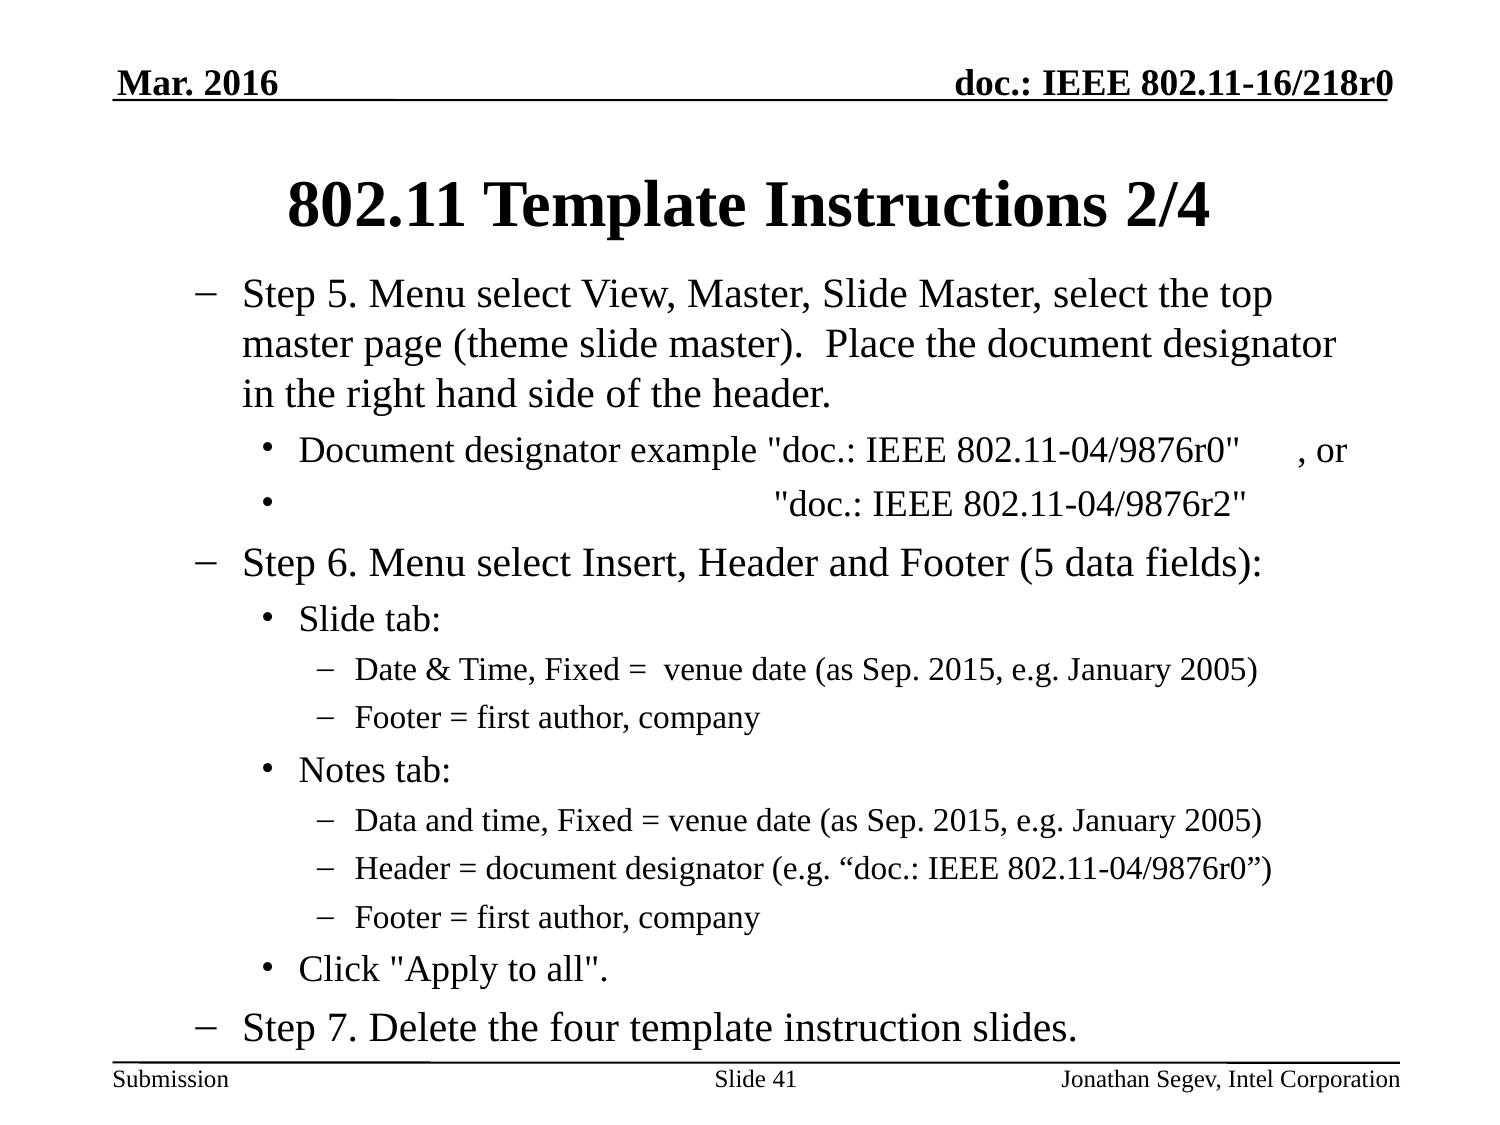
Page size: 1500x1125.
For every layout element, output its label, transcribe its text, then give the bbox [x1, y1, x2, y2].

list Step 5. Menu select View, Master, Slide Master, select the top master page (theme slide master). Place the document designator in the right hand side of the header. Document designator example "doc.: IEEE 802.11-04/9876r0" , or "doc.: IEEE 802.11-04/9876r2" Step 6. Menu select Insert, Header and Footer (5 data fields): Slide tab: Date & Time, Fixed = venue date (as Sep. 2015, e.g. January 2005) Footer = first author, company Notes tab: Data and time, Fixed = venue date (as Sep. 2015, e.g. January 2005) Header = document designator (e.g. “doc.: IEEE 802.11-04/9876r0”) Footer = first author, company Click "Apply to all". Step 7. Delete the four template instruction slides. [105, 257, 1381, 1067]
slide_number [116, 58, 507, 104]
footer Jonathan Segev, Intel Corporation [985, 1061, 1402, 1095]
slide_number Slide 41 [712, 1061, 800, 1123]
title 802.11 Template Instructions 2/4 [112, 112, 1388, 288]
